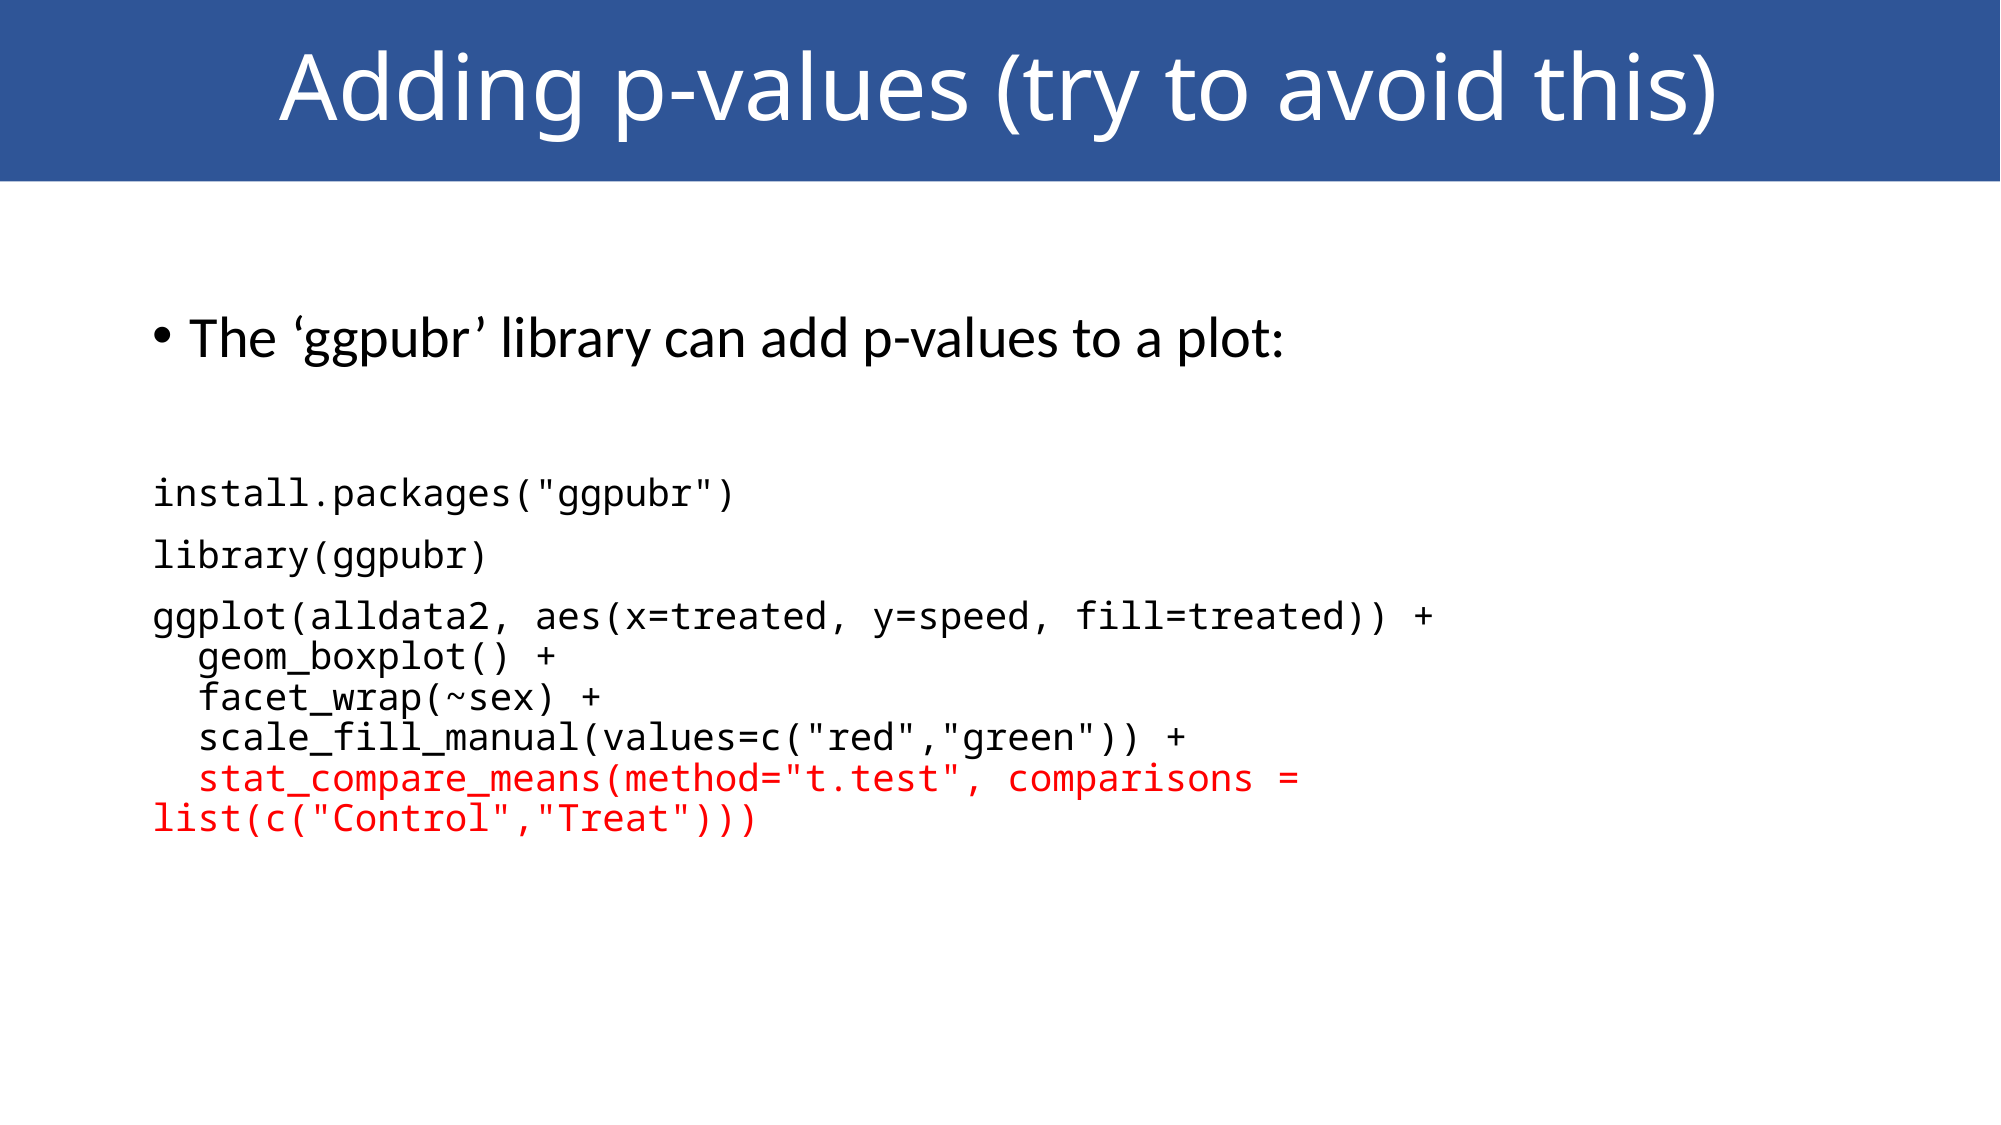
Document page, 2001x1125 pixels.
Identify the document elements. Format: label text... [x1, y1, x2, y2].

title Adding p-values (try to avoid this) [0, 0, 2000, 182]
list The ‘ggpubr’ library can add p-values to a plot: install.packages("ggpubr") library(ggpubr) ggplot(alldata2, aes(x=treated, y=speed, fill=treated)) + geom_boxplot() + facet_wrap(~sex) + scale_fill_manual(values=c("red","green")) + stat_compare_means(method="t.test", comparisons = list(c("Control","Treat"))) [137, 299, 1863, 1014]
